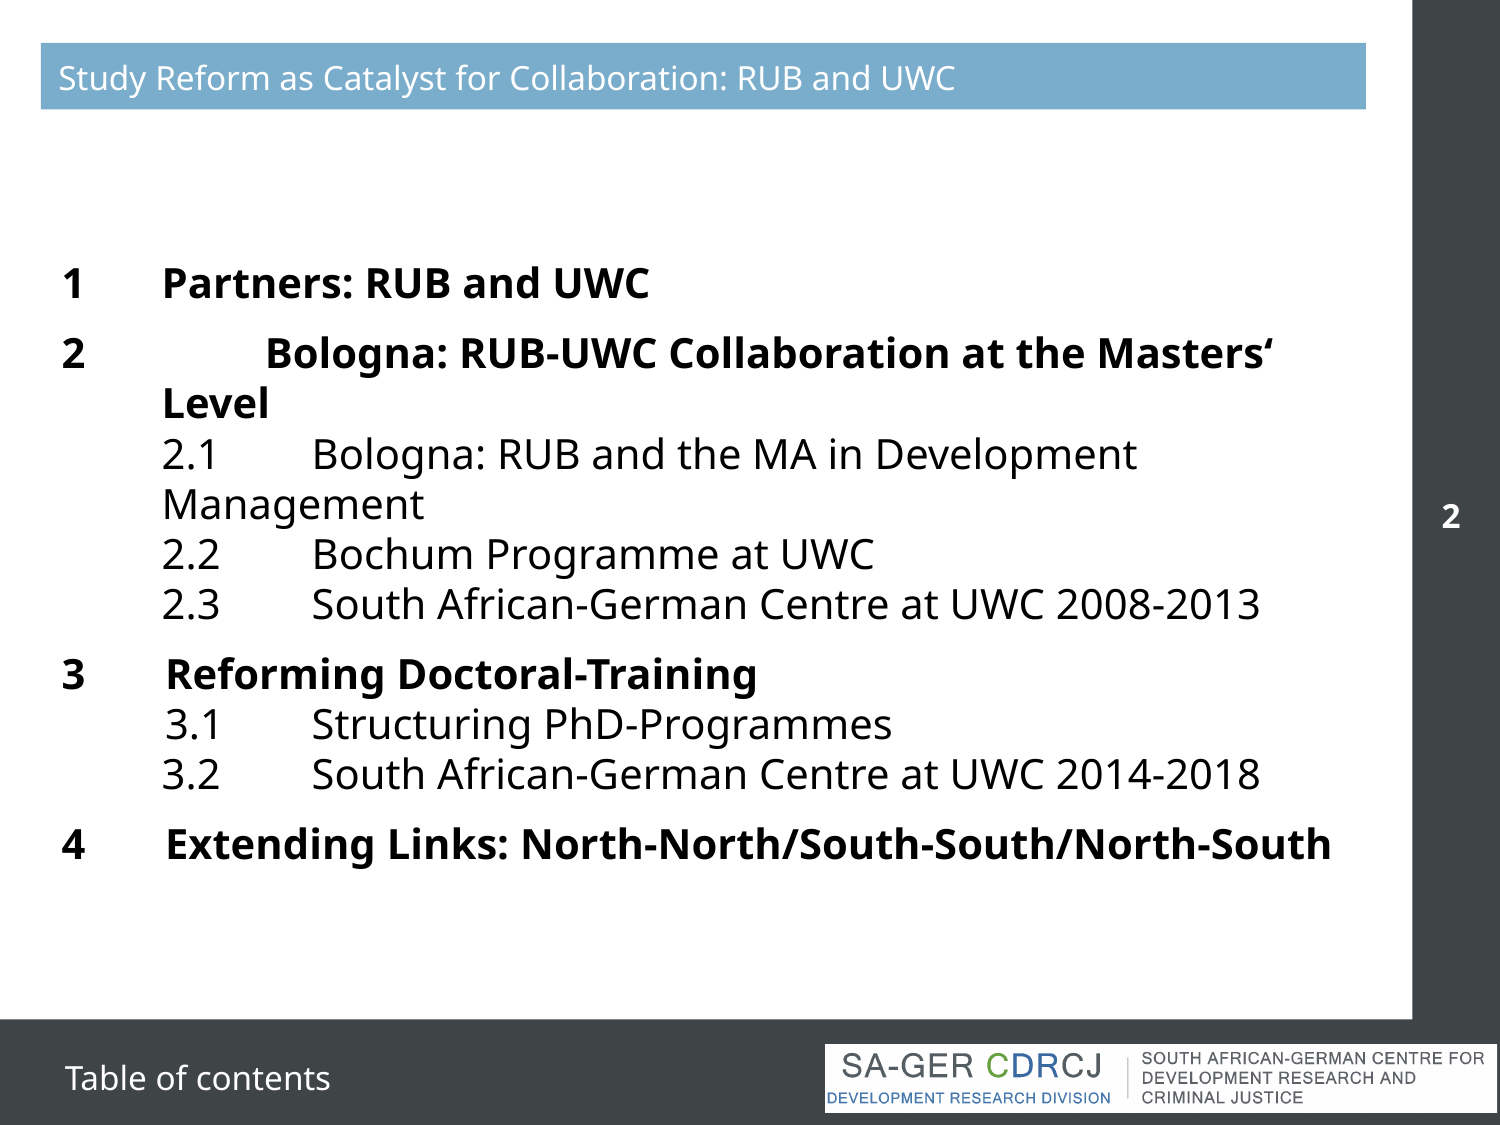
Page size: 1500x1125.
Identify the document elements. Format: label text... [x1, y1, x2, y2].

text_box 1 Partners: RUB and UWC 2 Bologna: RUB-UWC Collaboration at the Masters‘ Level 2.1 Bologna: RUB and the MA in Development Management 2.2 Bochum Programme at UWC 2.3 South African-German Centre at UWC 2008-2013 3 Reforming Doctoral-Training 3.1 Structuring PhD-Programmes 3.2 South African-German Centre at UWC 2014-2018 4 Extending Links: North-North/South-South/North-South [46, 249, 1372, 696]
text_box Study Reform as Catalyst for Collaboration: RUB and UWC [58, 51, 1384, 102]
picture [1013, 1044, 1498, 1113]
text_box Table of contents [49, 1042, 1013, 1113]
